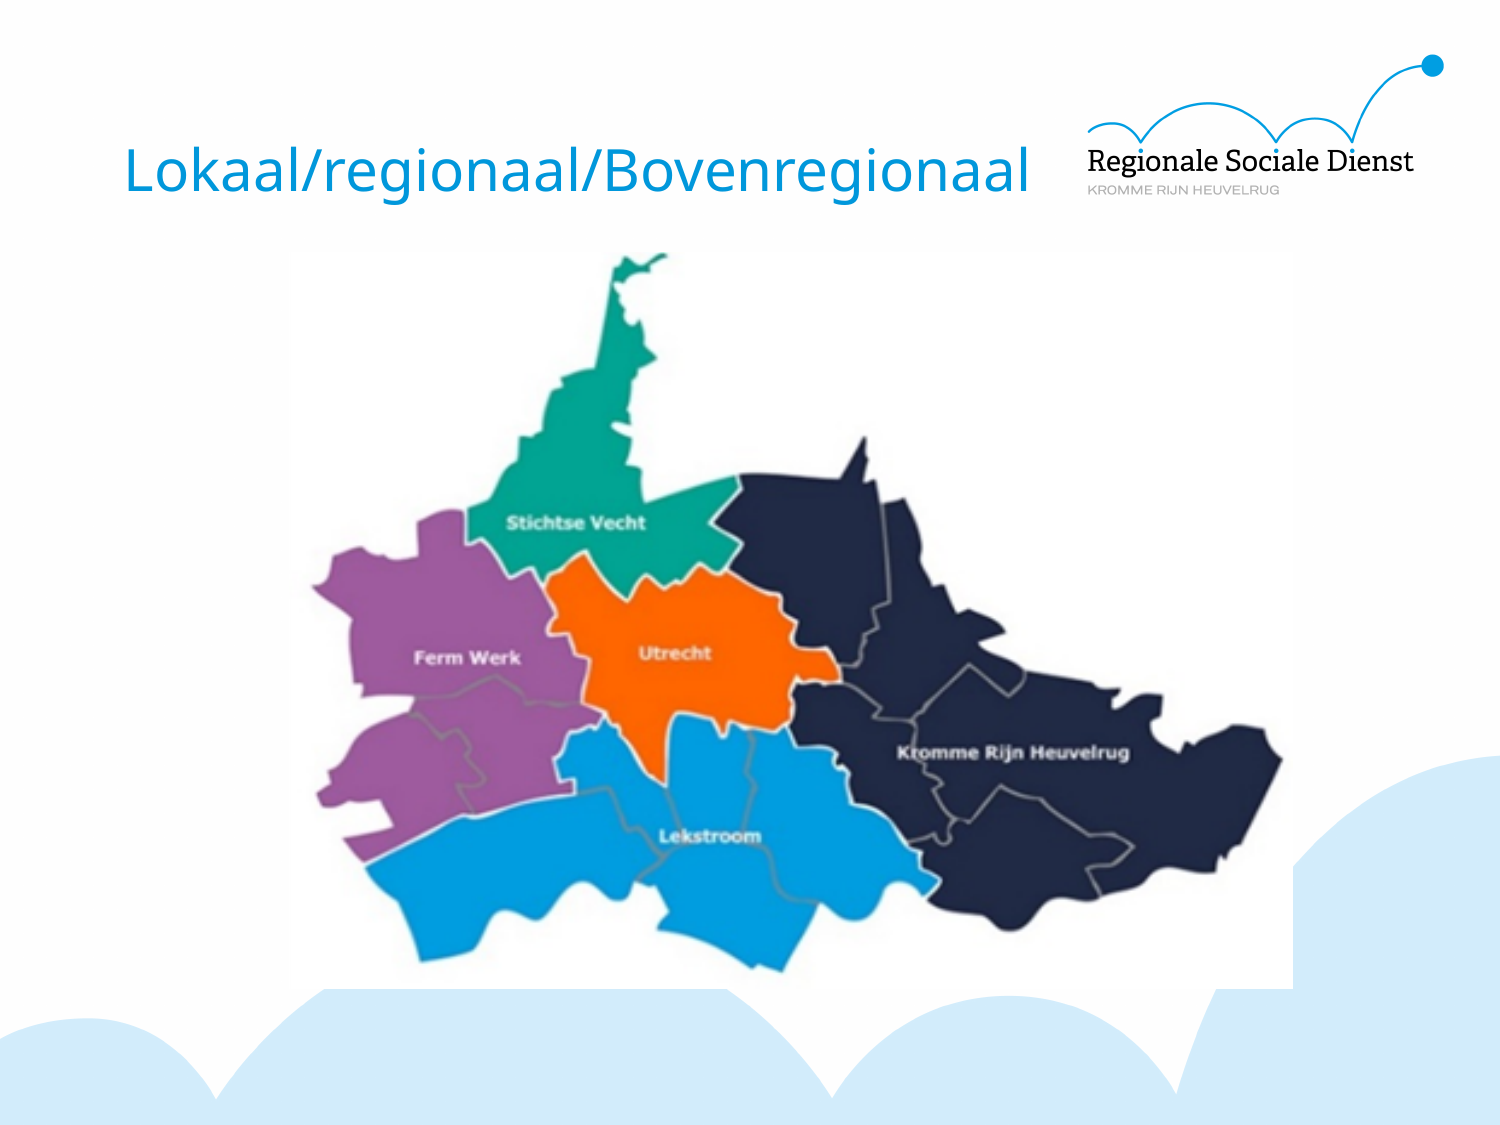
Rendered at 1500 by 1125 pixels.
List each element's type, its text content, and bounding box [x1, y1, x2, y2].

picture [0, 0, 1500, 1125]
list [103, 299, 1397, 1014]
title Lokaal/regionaal/Bovenregionaal [109, 64, 1403, 282]
